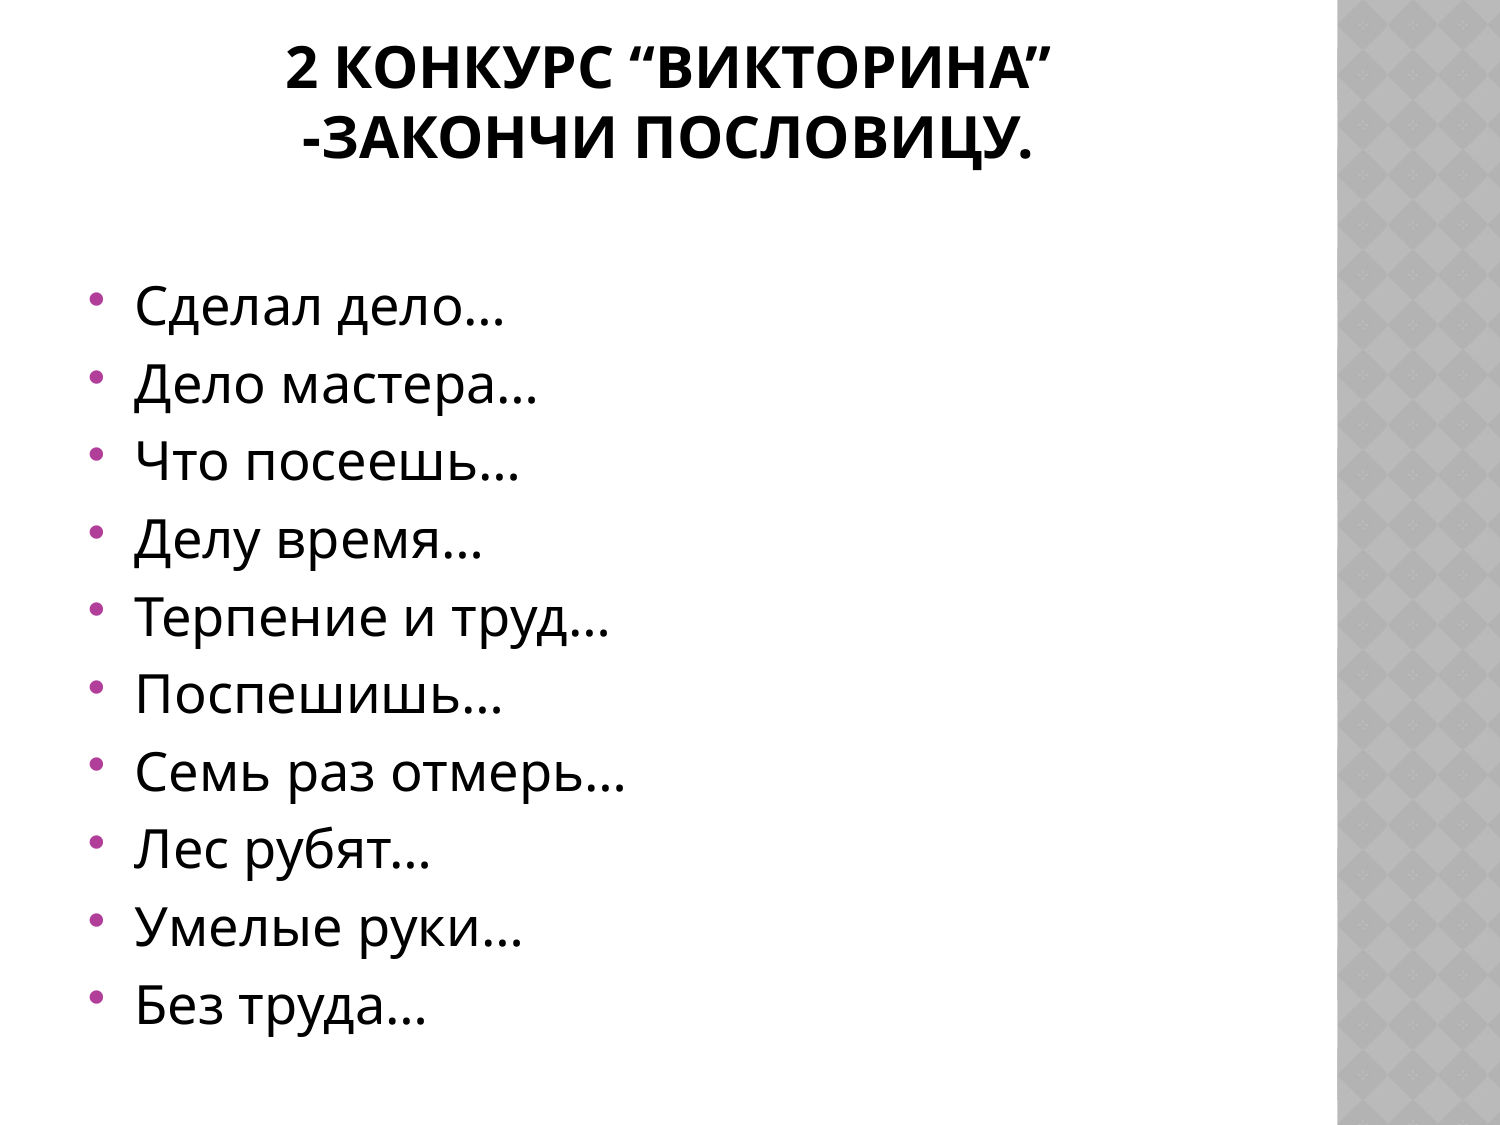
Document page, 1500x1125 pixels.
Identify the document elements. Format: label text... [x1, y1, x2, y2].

list Сделал дело… Дело мастера… Что посеешь… Делу время… Терпение и труд… Поспешишь… Семь раз отмерь… Лес рубят… Умелые руки… Без труда… [75, 264, 1263, 1059]
title 2 конкурс “ВИКТОРИНА” -Закончи пословицу. [75, 23, 1263, 240]
